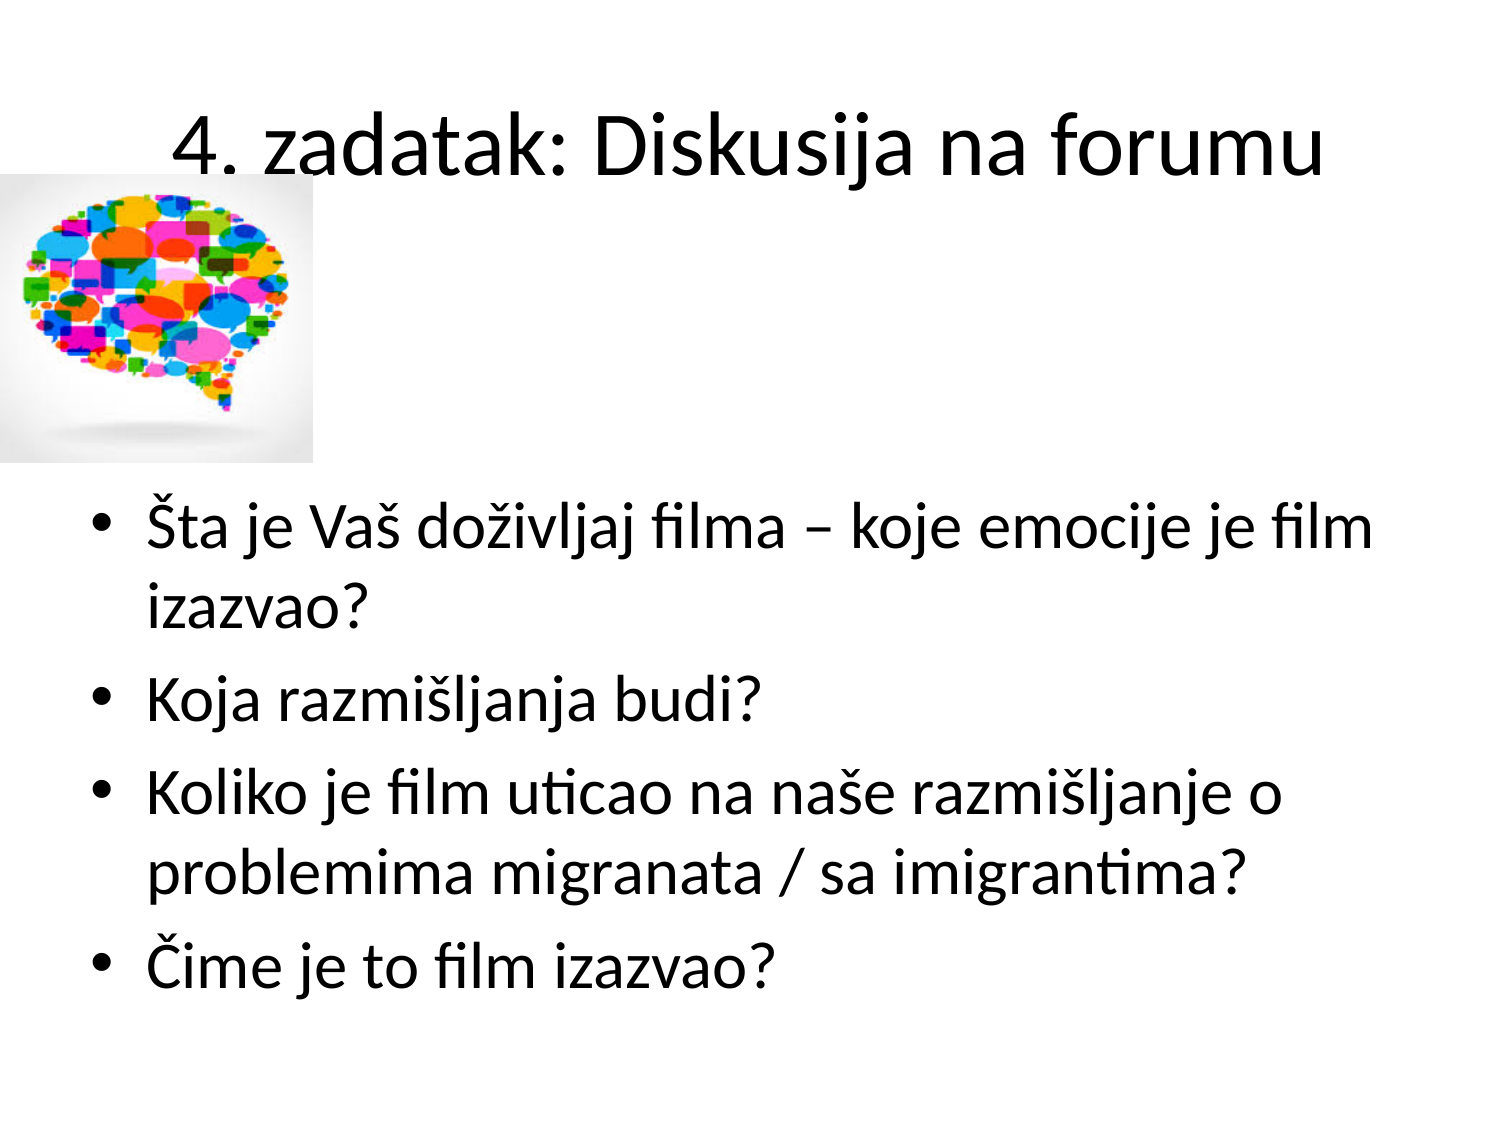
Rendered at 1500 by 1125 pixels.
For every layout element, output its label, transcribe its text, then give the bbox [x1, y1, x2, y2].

list Šta je Vaš doživljaj filma – koje emocije je film izazvao? Koja razmišljanja budi? Koliko je film uticao na naše razmišljanje o problemima migranata / sa imigrantima? Čime je to film izazvao? [75, 287, 1425, 1030]
picture [0, 174, 313, 463]
title 4. zadatak: Diskusija na forumu [75, 45, 1425, 233]
